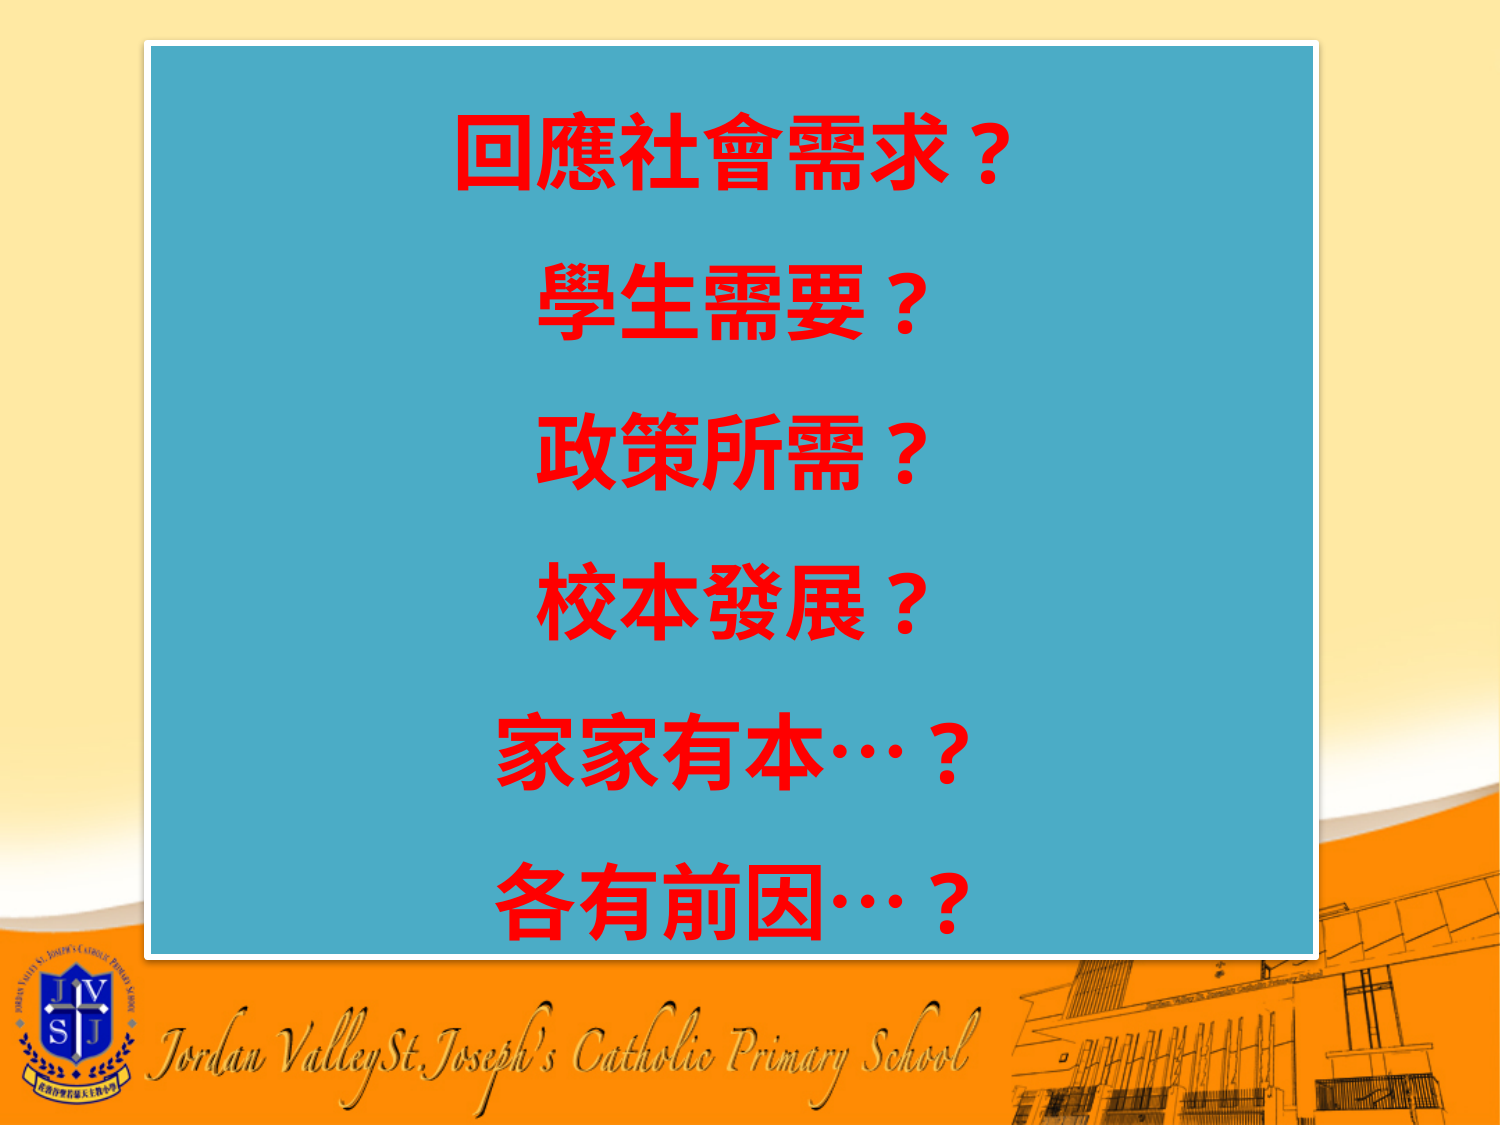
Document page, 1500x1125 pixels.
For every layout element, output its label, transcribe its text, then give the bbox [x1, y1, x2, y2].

picture [0, 0, 1500, 1125]
text_box 回應社會需求? 學生需要? 政策所需? 校本發展? 家家有本…? 各有前因…? [144, 40, 1319, 960]
